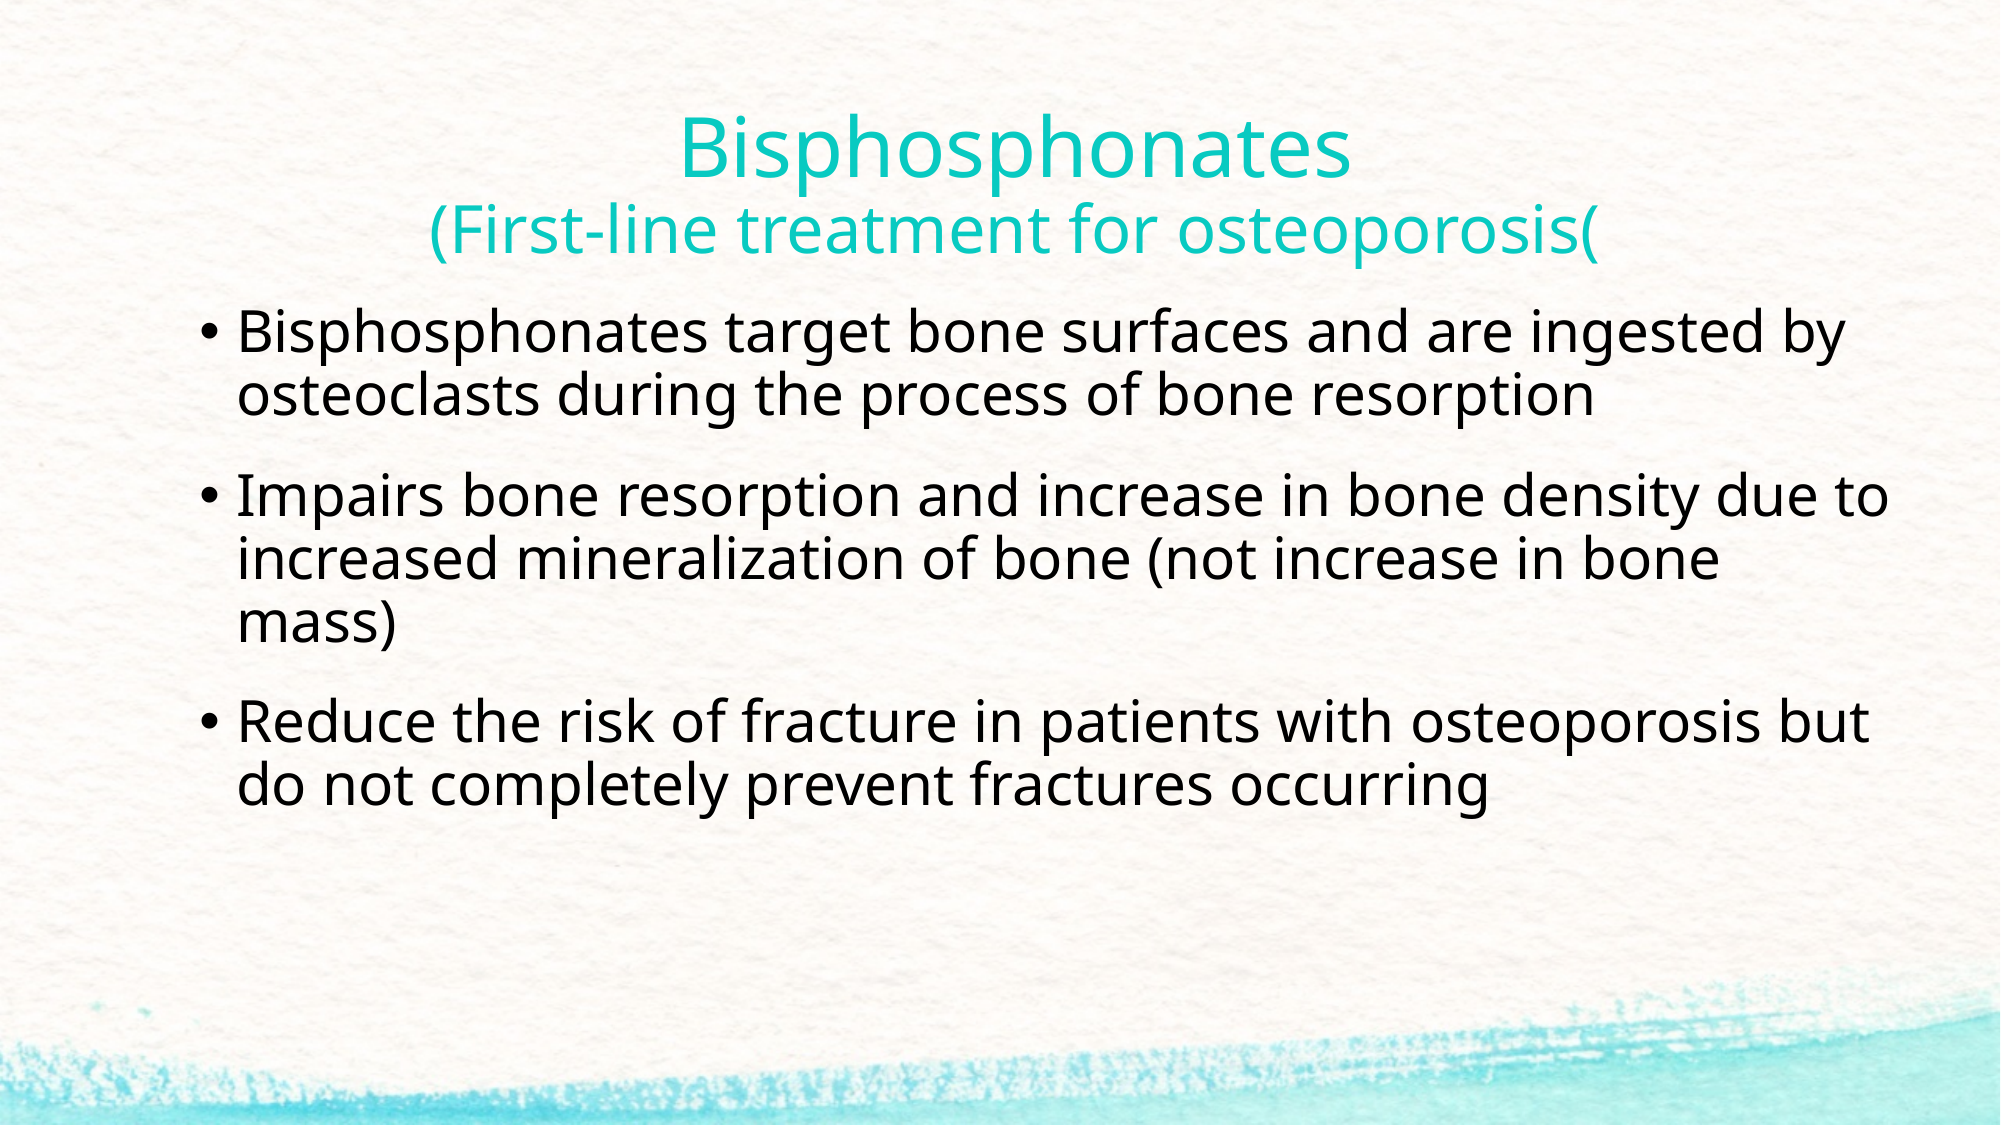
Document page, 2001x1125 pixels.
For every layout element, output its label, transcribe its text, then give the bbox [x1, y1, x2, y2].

title Bisphosphonates (First-line treatment for osteoporosis( [205, 87, 1826, 275]
picture [0, 0, 2001, 1125]
list Bisphosphonates target bone surfaces and are ingested by osteoclasts during the process of bone resorption Impairs bone resorption and increase in bone density due to increased mineralization of bone (not increase in bone mass) Reduce the risk of fracture in patients with osteoporosis but do not completely prevent fractures occurring [184, 295, 1907, 1021]
